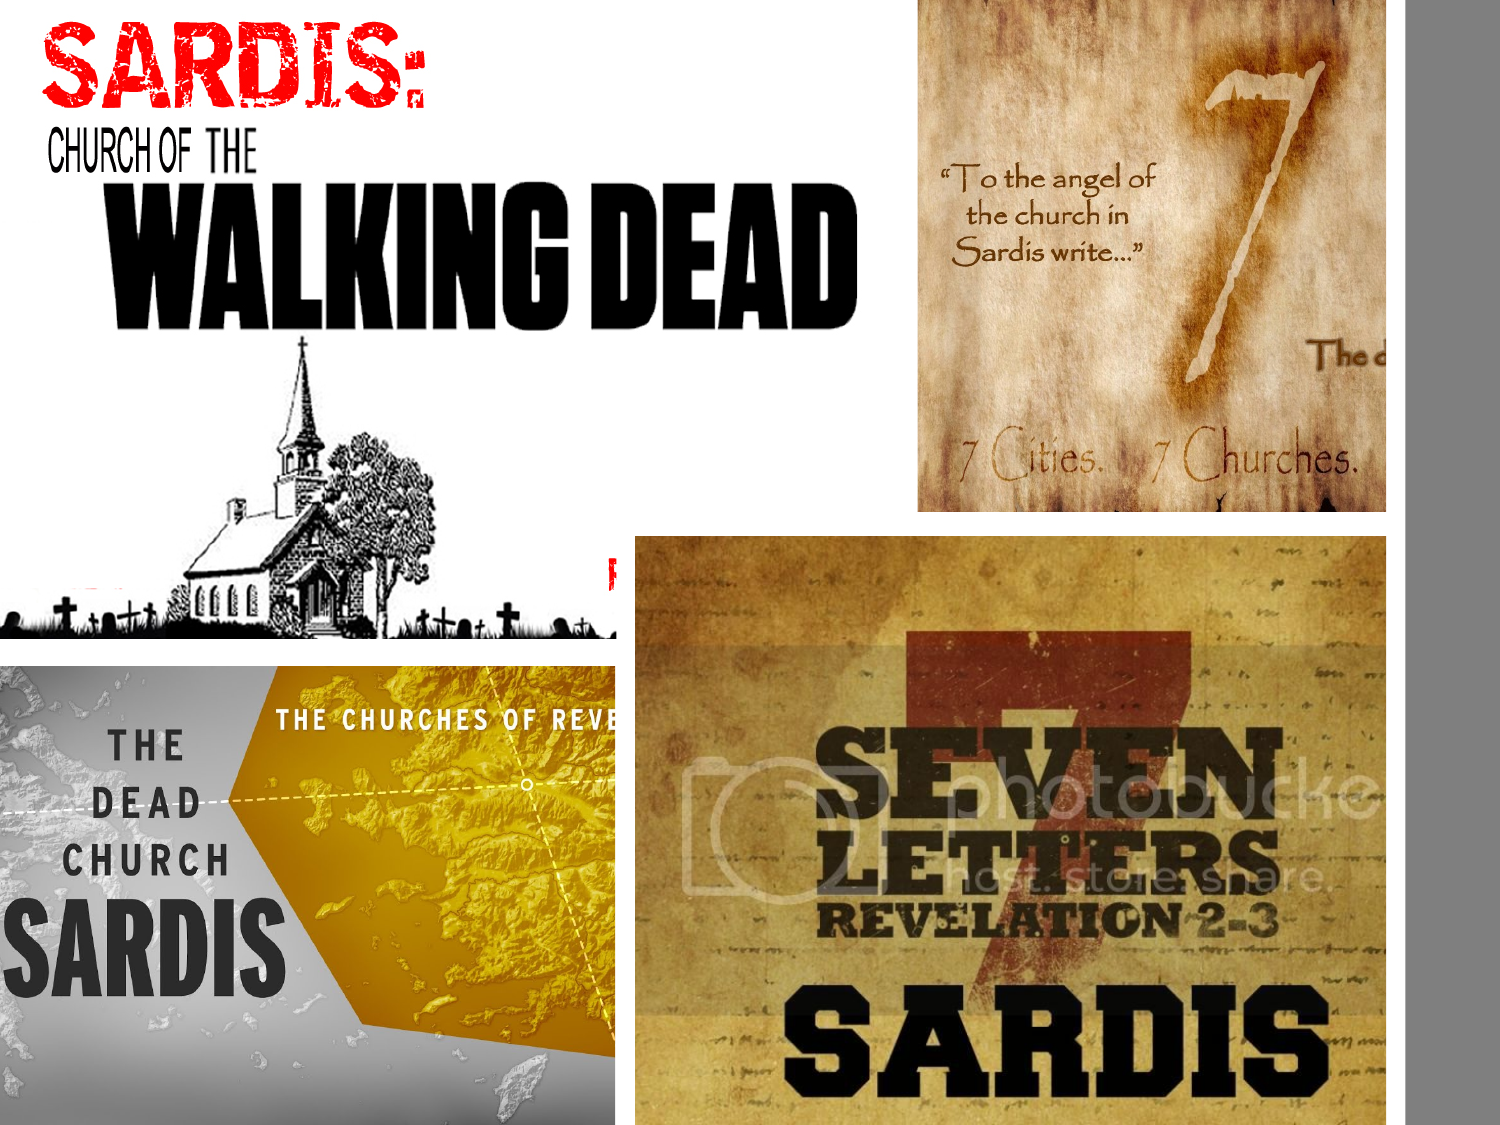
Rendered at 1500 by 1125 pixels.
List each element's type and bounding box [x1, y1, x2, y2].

text_box [1403, 0, 1500, 1125]
picture [0, 0, 1387, 1125]
picture [0, 666, 616, 1125]
picture [917, 0, 1387, 512]
